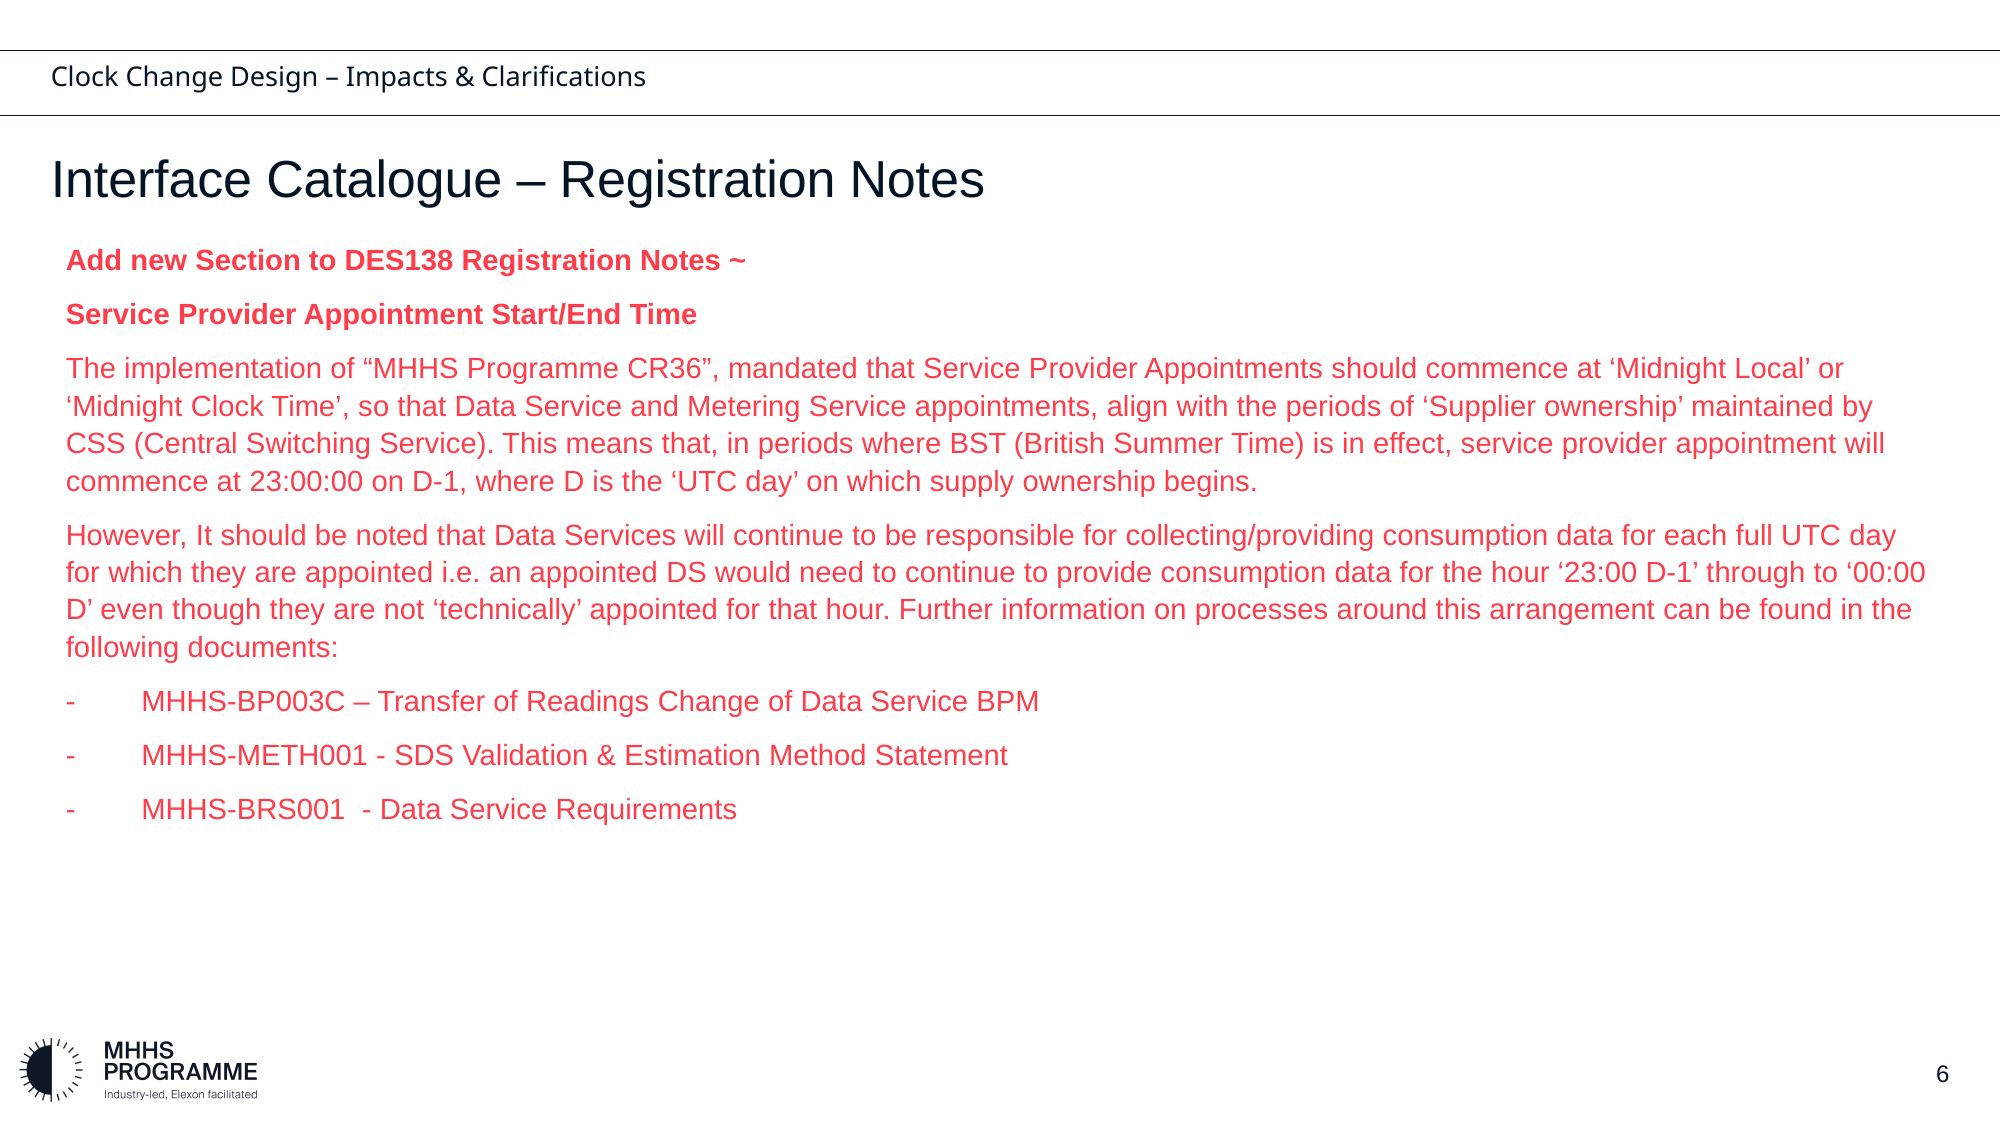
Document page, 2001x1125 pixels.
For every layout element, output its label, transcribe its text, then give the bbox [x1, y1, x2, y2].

text_box Add new Section to DES138 Registration Notes ~ Service Provider Appointment Start/End Time The implementation of “MHHS Programme CR36”, mandated that Service Provider Appointments should commence at ‘Midnight Local’ or ‘Midnight Clock Time’, so that Data Service and Metering Service appointments, align with the periods of ‘Supplier ownership’ maintained by CSS (Central Switching Service). This means that, in periods where BST (British Summer Time) is in effect, service provider appointment will commence at 23:00:00 on D-1, where D is the ‘UTC day’ on which supply ownership begins. However, It should be noted that Data Services will continue to be responsible for collecting/providing consumption data for each full UTC day for which they are appointed i.e. an appointed DS would need to continue to provide consumption data for the hour ‘23:00 D-1’ through to ‘00:00 D’ even though they are not ‘technically’ appointed for that hour. Further information on processes around this arrangement can be found in the following documents: - MHHS-BP003C – Transfer of Readings Change of Data Service BPM - MHHS-METH001 - SDS Validation & Estimation Method Statement - MHHS-BRS001 - Data Service Requirements [50, 211, 1950, 955]
list Interface Catalogue – Registration Notes [50, 152, 1950, 211]
slide_number 6 [1499, 1042, 1950, 1103]
picture [16, 1033, 262, 1106]
title Clock Change Design – Impacts & Clarifications [50, 54, 842, 100]
